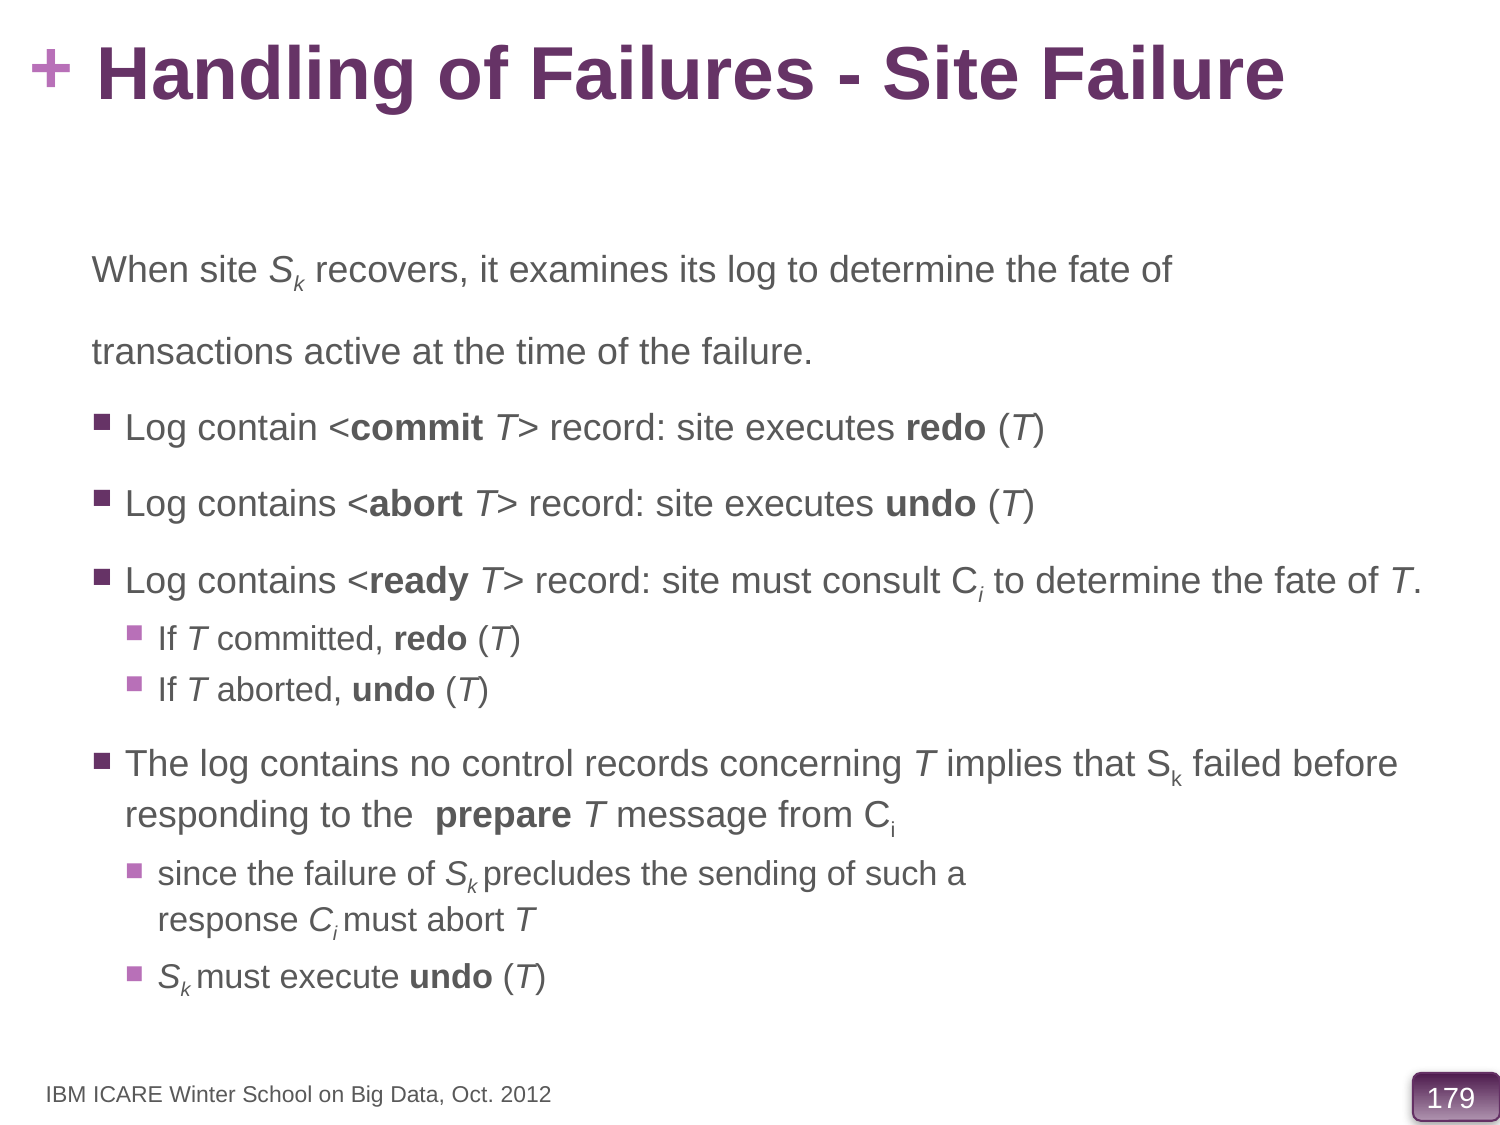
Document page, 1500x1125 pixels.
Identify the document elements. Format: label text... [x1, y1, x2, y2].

list When site Sk recovers, it examines its log to determine the fate of transactions active at the time of the failure. Log contain <commit T> record: site executes redo (T) Log contains <abort T> record: site executes undo (T) Log contains <ready T> record: site must consult Ci to determine the fate of T. If T committed, redo (T) If T aborted, undo (T) The log contains no control records concerning T implies that Sk failed before responding to the prepare T message from Ci since the failure of Sk precludes the sending of such a response Ci must abort T Sk must execute undo (T) [76, 237, 1459, 1057]
footer IBM ICARE Winter School on Big Data, Oct. 2012 [30, 1063, 1036, 1124]
title Handling of Failures - Site Failure [81, 17, 1322, 201]
